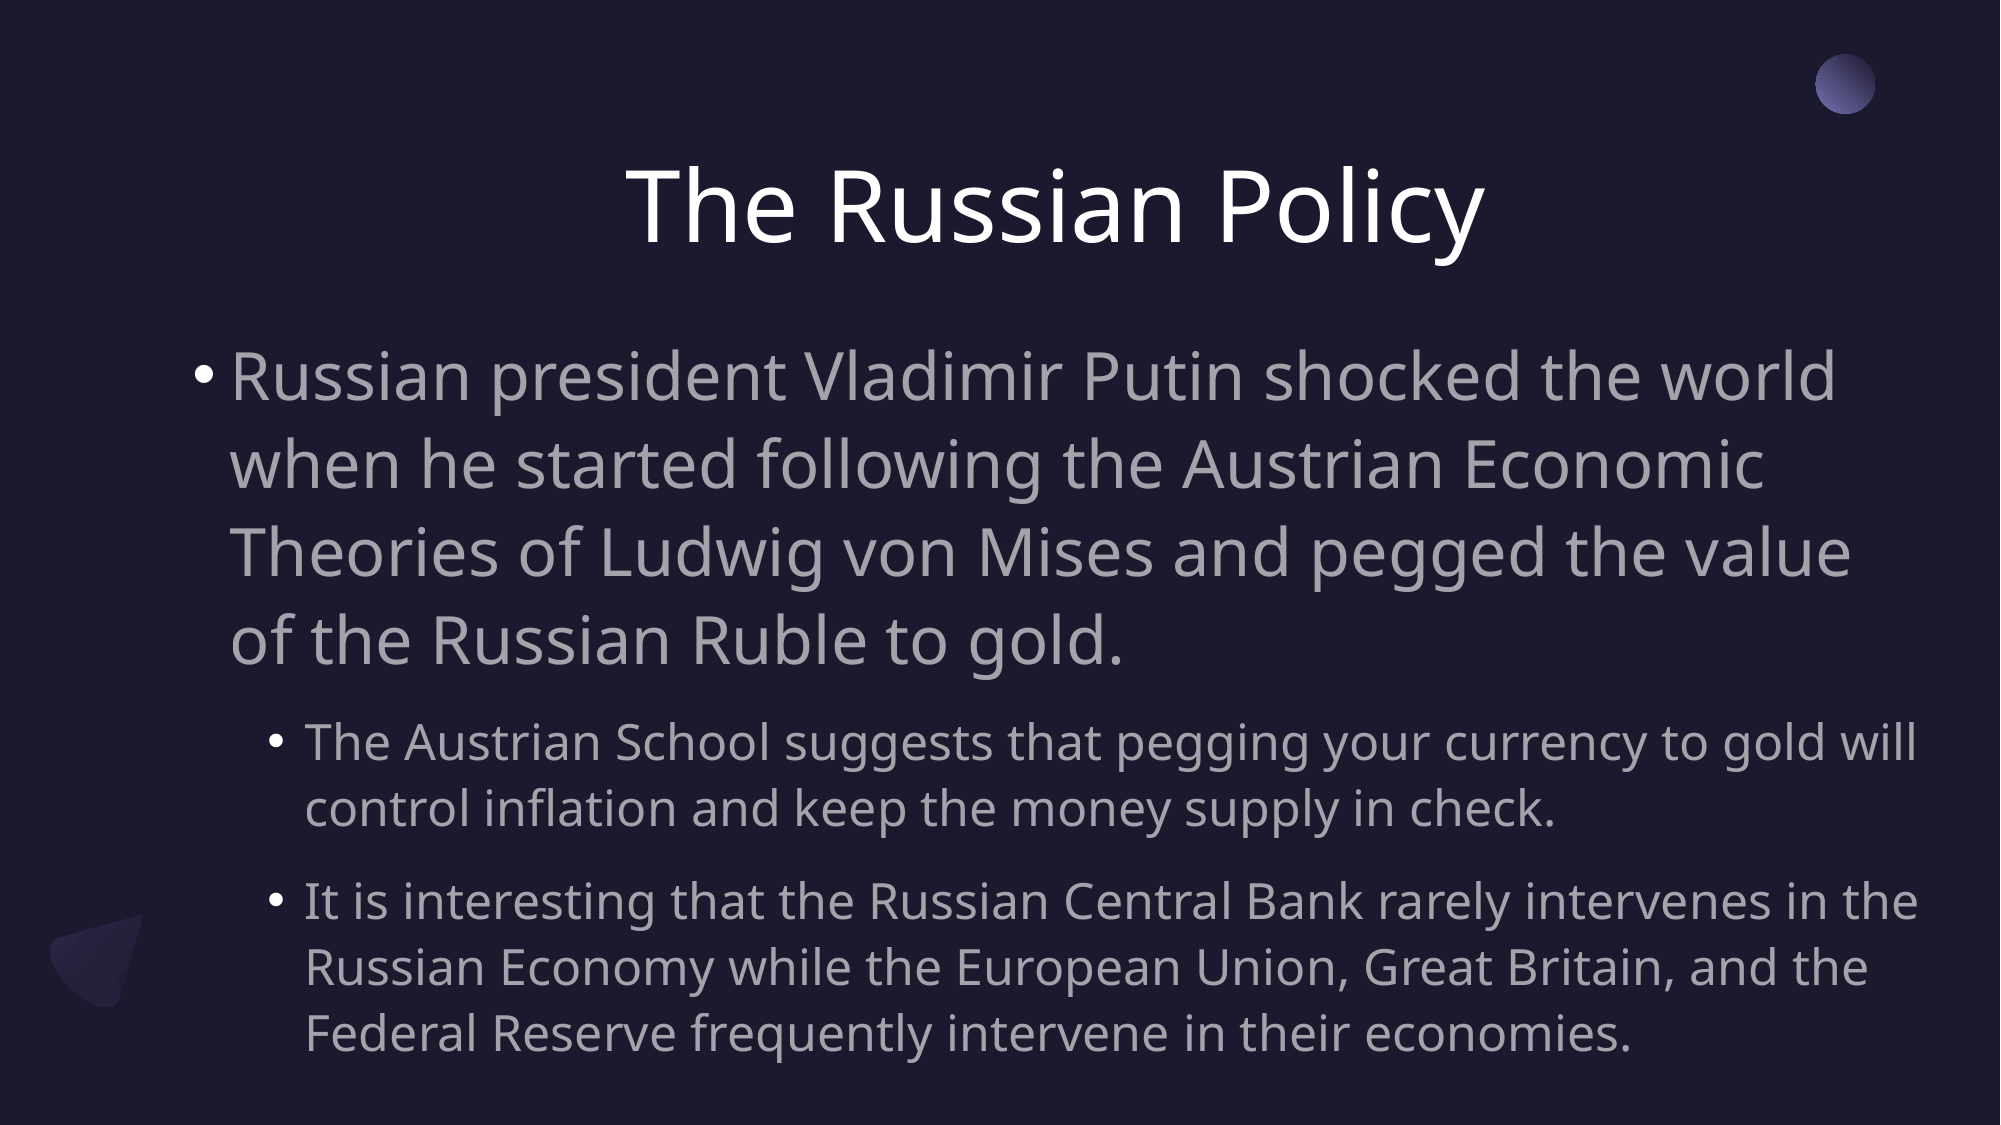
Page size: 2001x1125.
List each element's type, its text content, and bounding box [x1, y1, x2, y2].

title The Russian Policy [249, 62, 1863, 263]
list Russian president Vladimir Putin shocked the world when he started following the Austrian Economic Theories of Ludwig von Mises and pegged the value of the Russian Ruble to gold. The Austrian School suggests that pegging your currency to gold will control inflation and keep the money supply in check. It is interesting that the Russian Central Bank rarely intervenes in the Russian Economy while the European Union, Great Britain, and the Federal Reserve frequently intervene in their economies. [192, 325, 1925, 1063]
